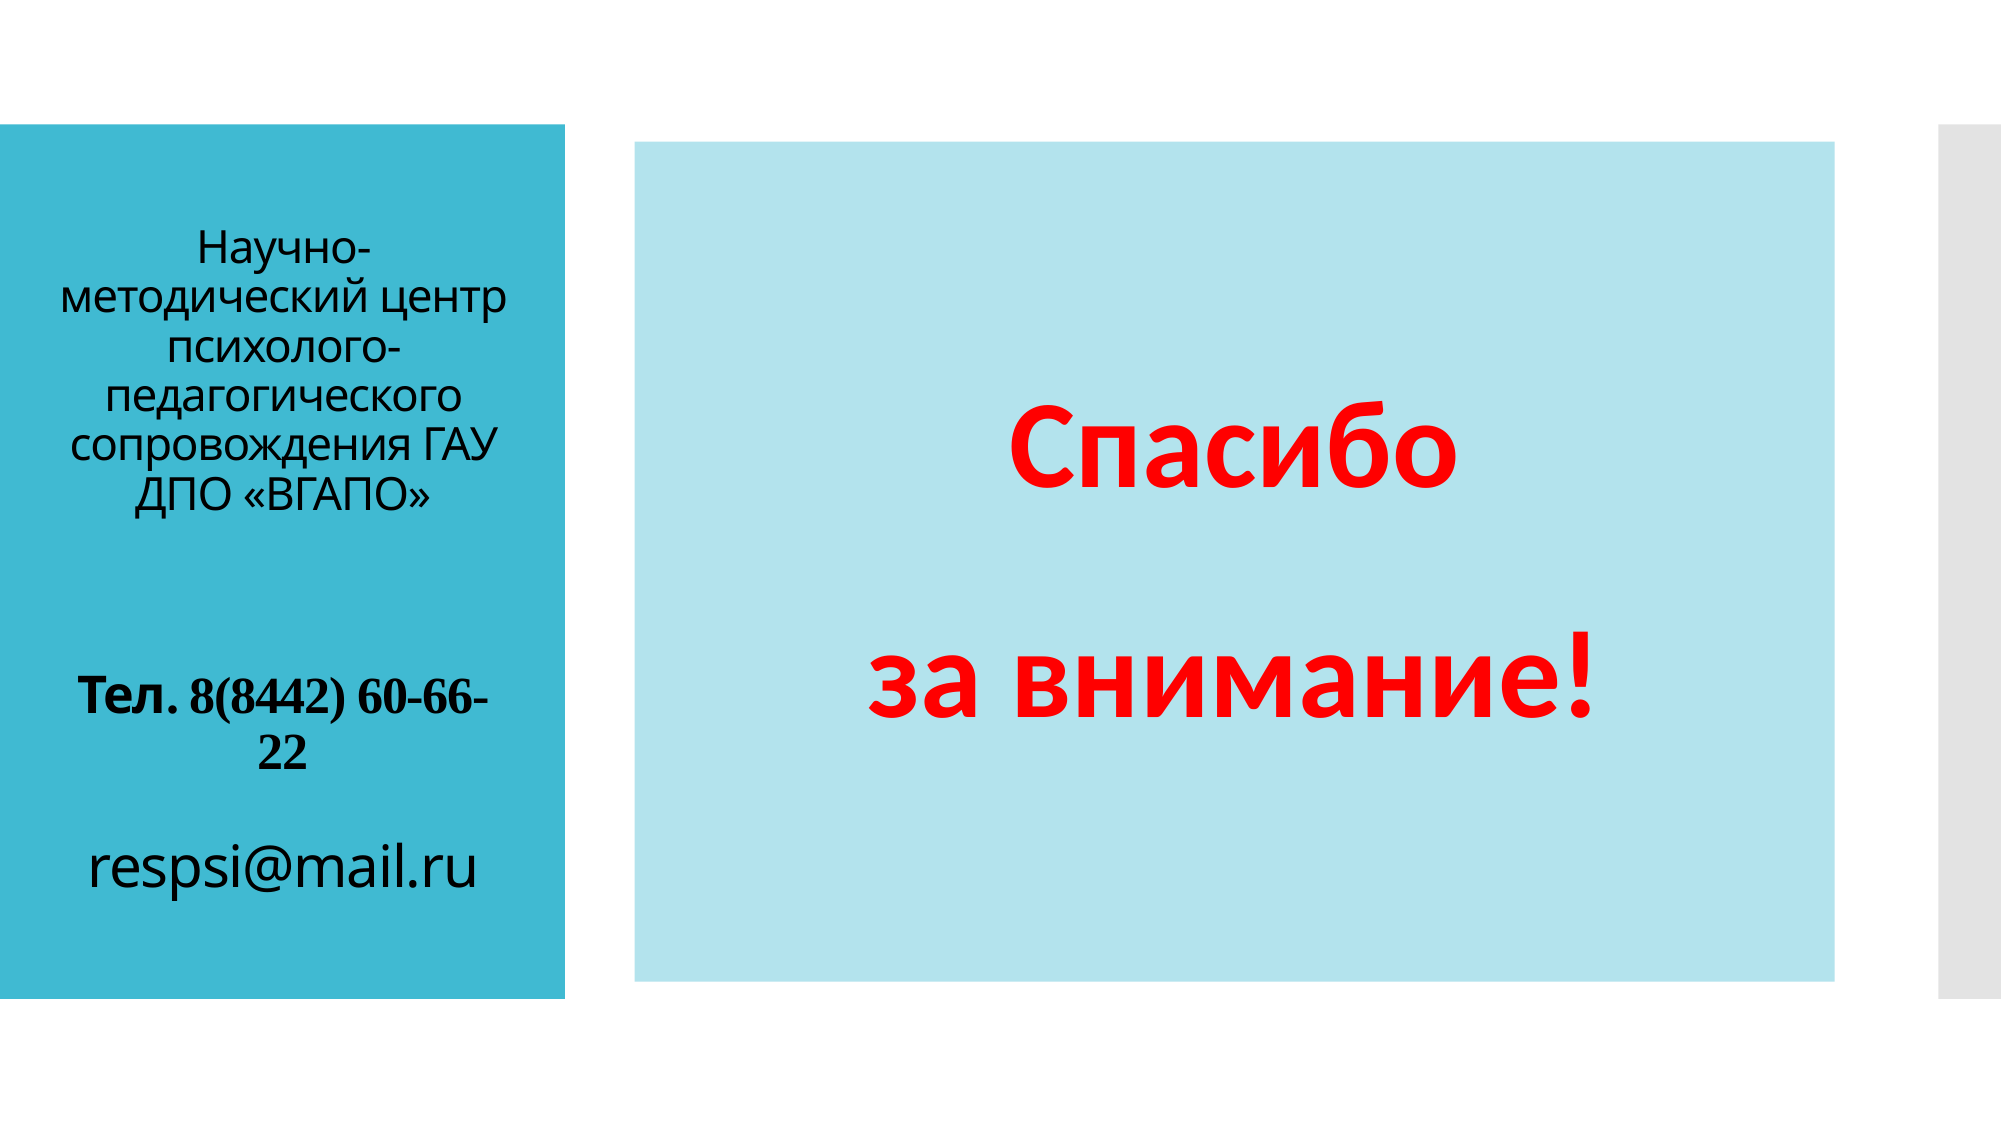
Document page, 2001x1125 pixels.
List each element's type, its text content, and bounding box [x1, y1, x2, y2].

list Спасибо за внимание! [634, 141, 1835, 982]
title Научно-методический центр психолого-педагогического сопровождения ГАУ ДПО «ВГАПО» Тел. 8(8442) 60-66-22 respsi@mail.ru [41, 184, 525, 940]
